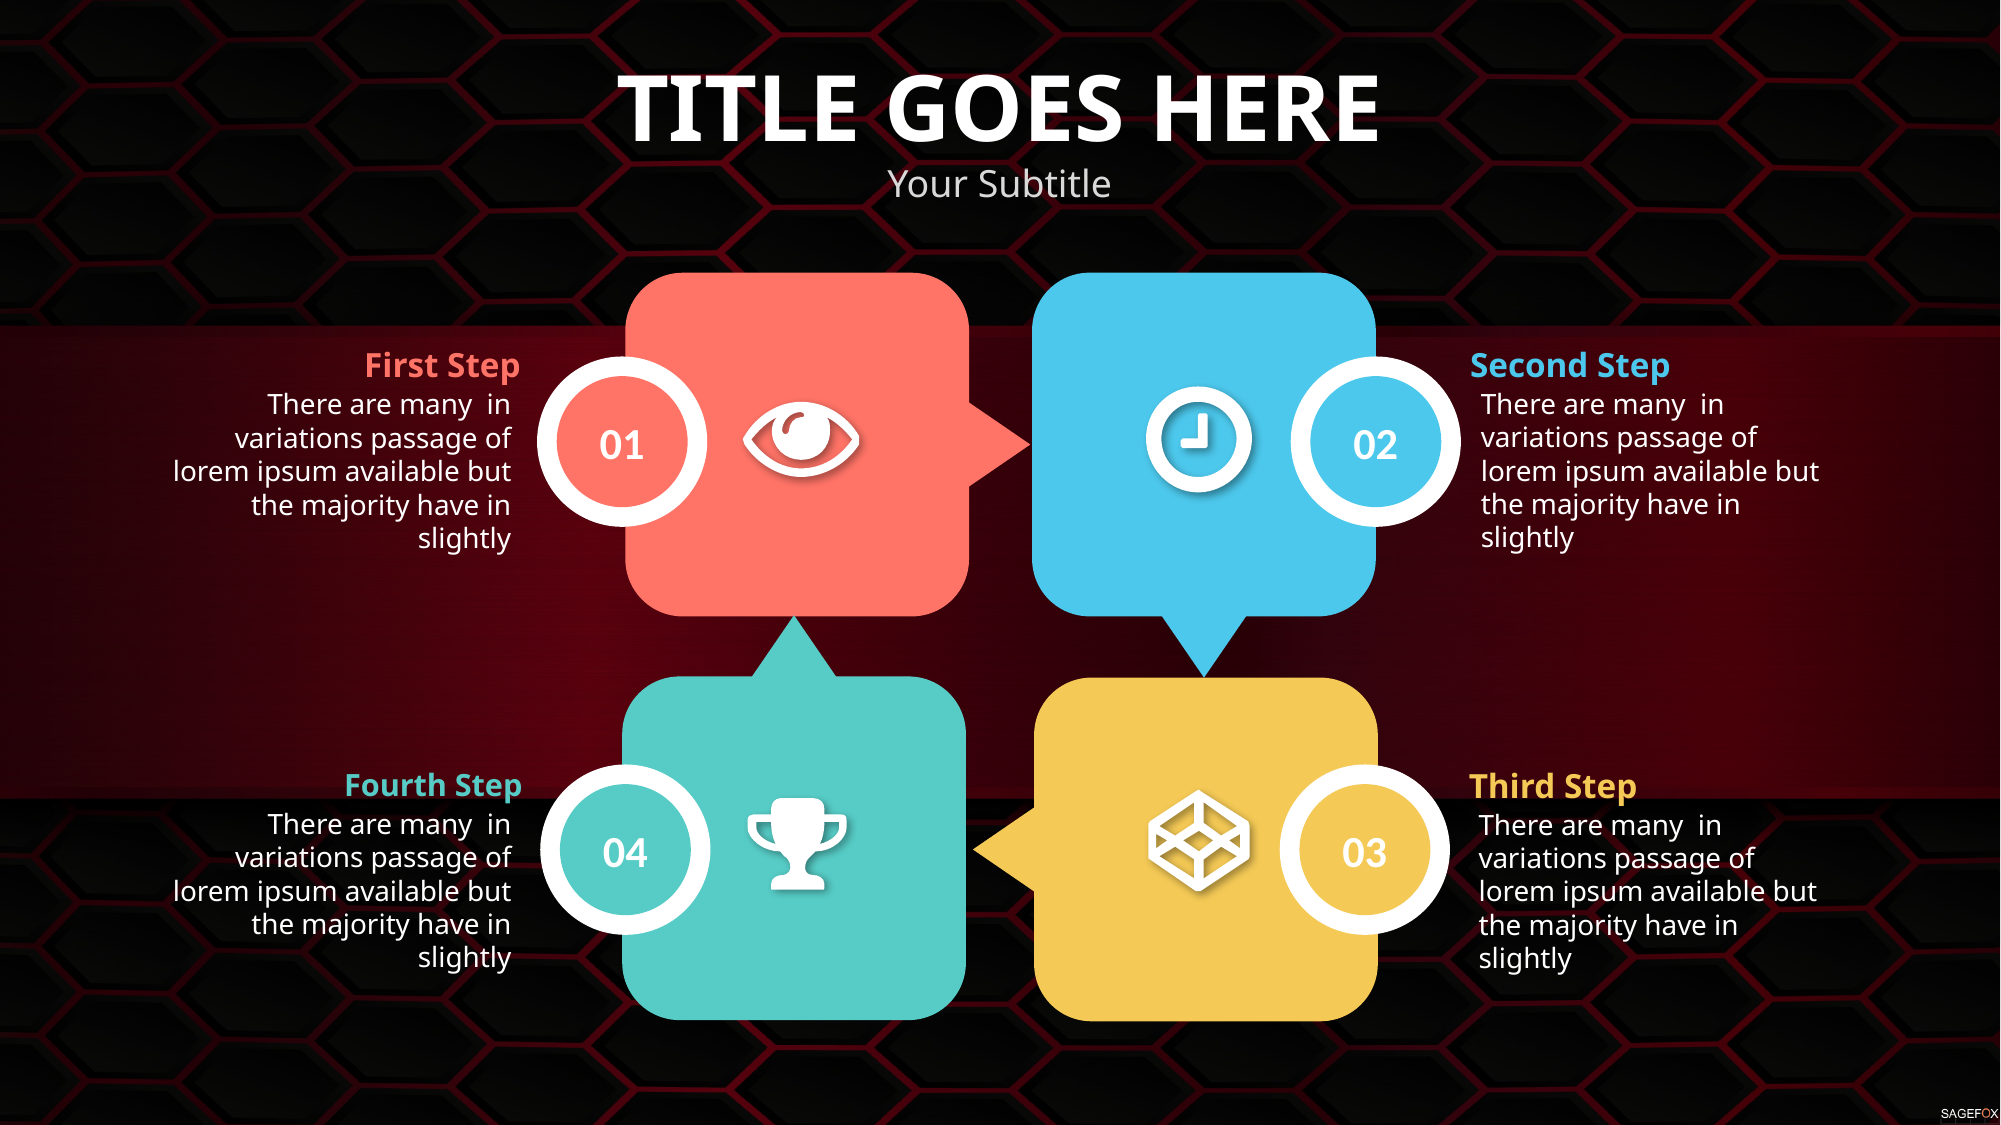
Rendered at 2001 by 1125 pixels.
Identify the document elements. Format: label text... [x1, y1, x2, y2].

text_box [655, 242, 1000, 647]
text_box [156, 343, 512, 522]
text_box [158, 766, 512, 942]
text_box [622, 615, 966, 1021]
text_box TITLE GOES HERE Your Subtitle [548, 42, 1452, 212]
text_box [1003, 646, 1348, 1052]
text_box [1480, 343, 1832, 522]
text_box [540, 764, 711, 935]
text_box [537, 356, 708, 527]
picture [0, 0, 2001, 1125]
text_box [1290, 356, 1461, 527]
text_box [1032, 272, 1376, 678]
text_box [1478, 765, 1819, 942]
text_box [1279, 764, 1450, 935]
